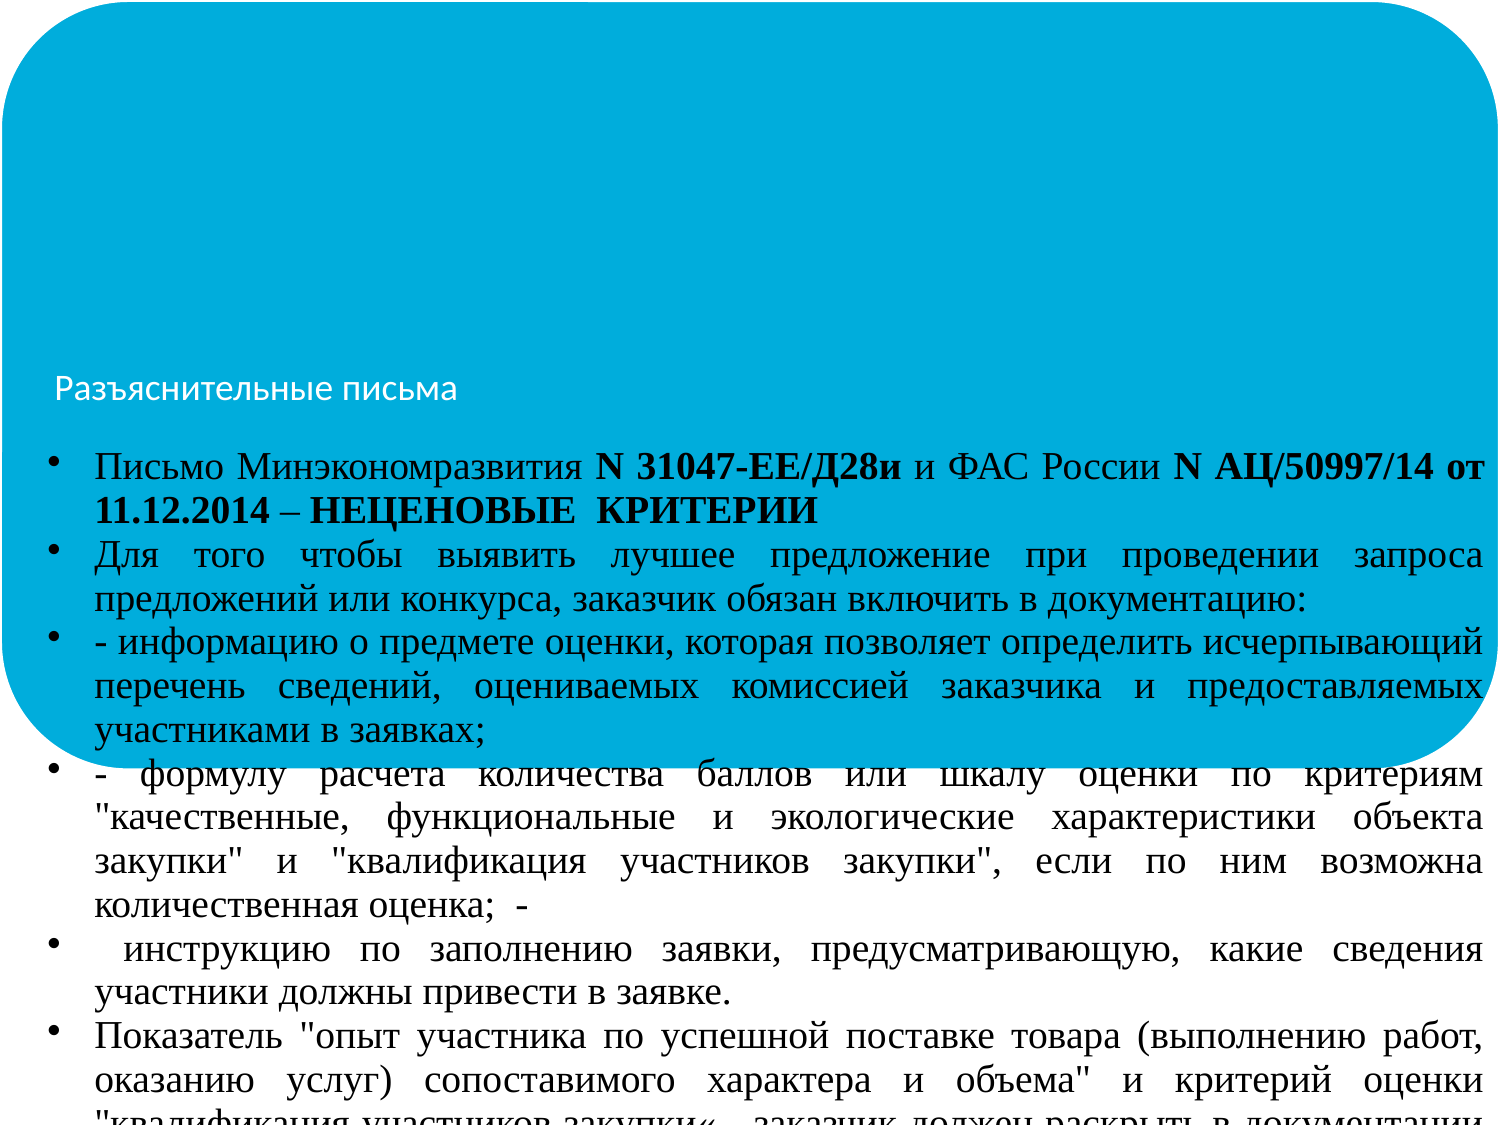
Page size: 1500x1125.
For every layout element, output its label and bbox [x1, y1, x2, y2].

text_box [0, 0, 1500, 1125]
